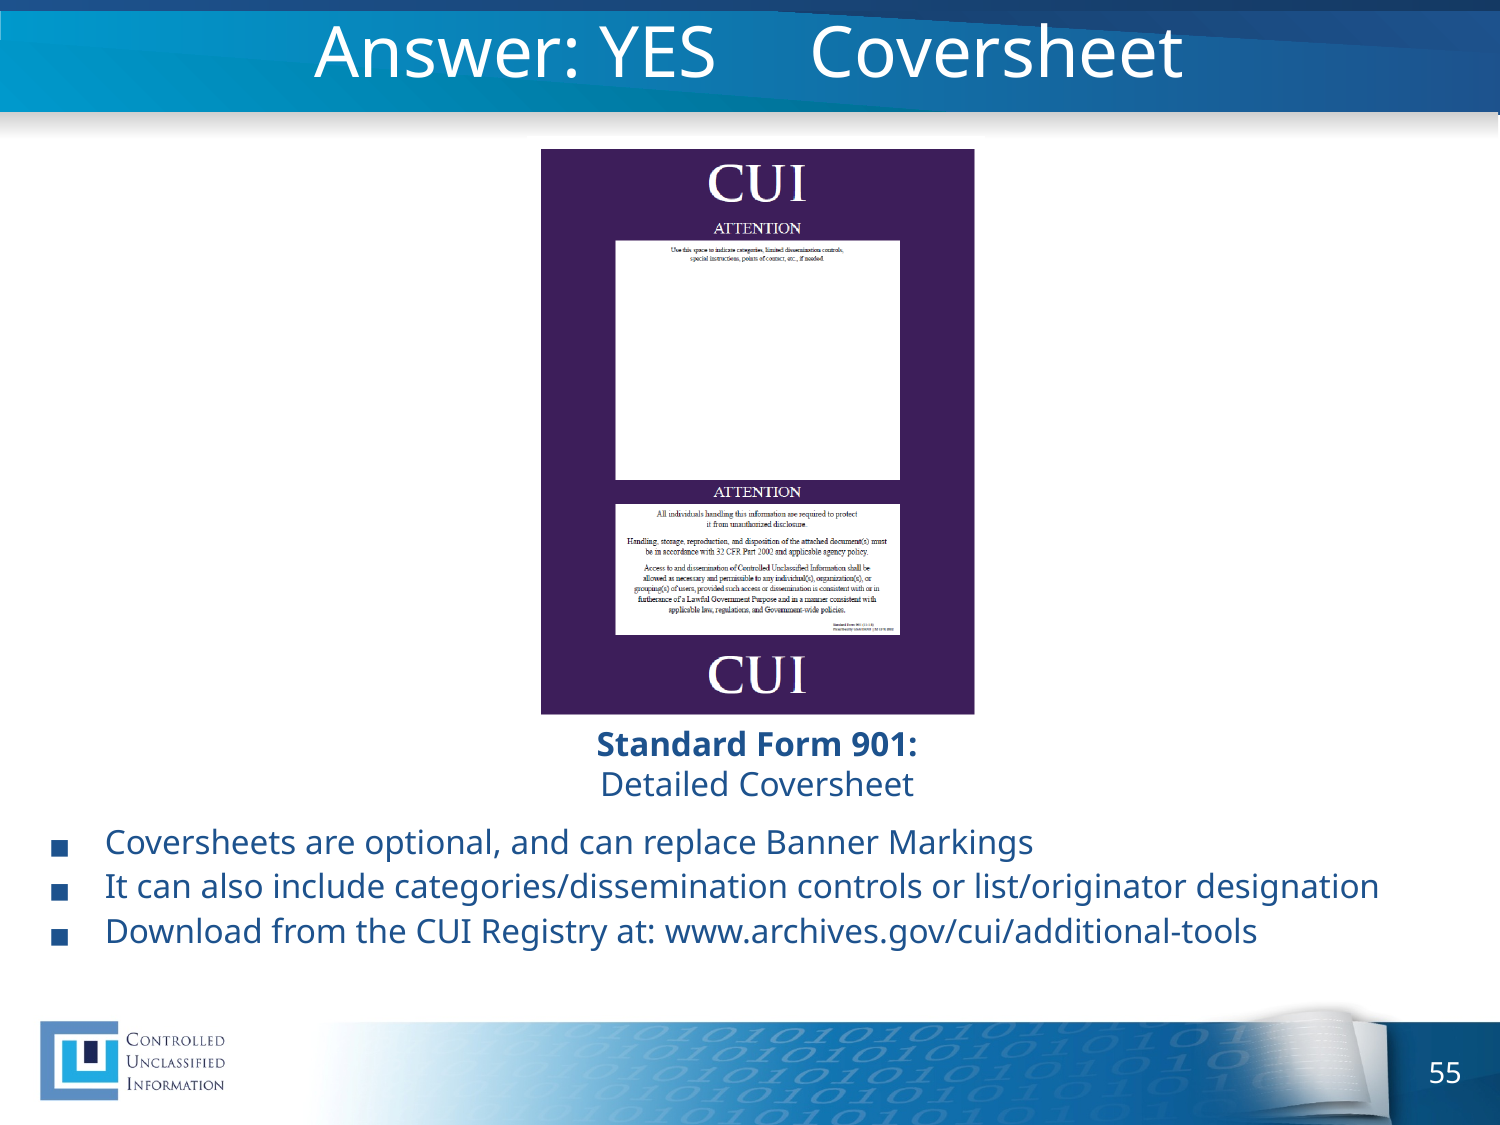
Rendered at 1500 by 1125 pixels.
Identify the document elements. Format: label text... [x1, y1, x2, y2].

title Answer: YES Coversheet [0, 0, 1500, 114]
picture [0, 114, 1500, 1125]
text_box Standard Form 901: Detailed Coversheet [499, 716, 1015, 813]
text_box Coversheets are optional, and can replace Banner Markings It can also include categories/dissemination controls or list/originator designation Download from the CUI Registry at: www.archives.gov/cui/additional-tools [33, 816, 1480, 989]
slide_number 55 [1127, 1046, 1478, 1087]
